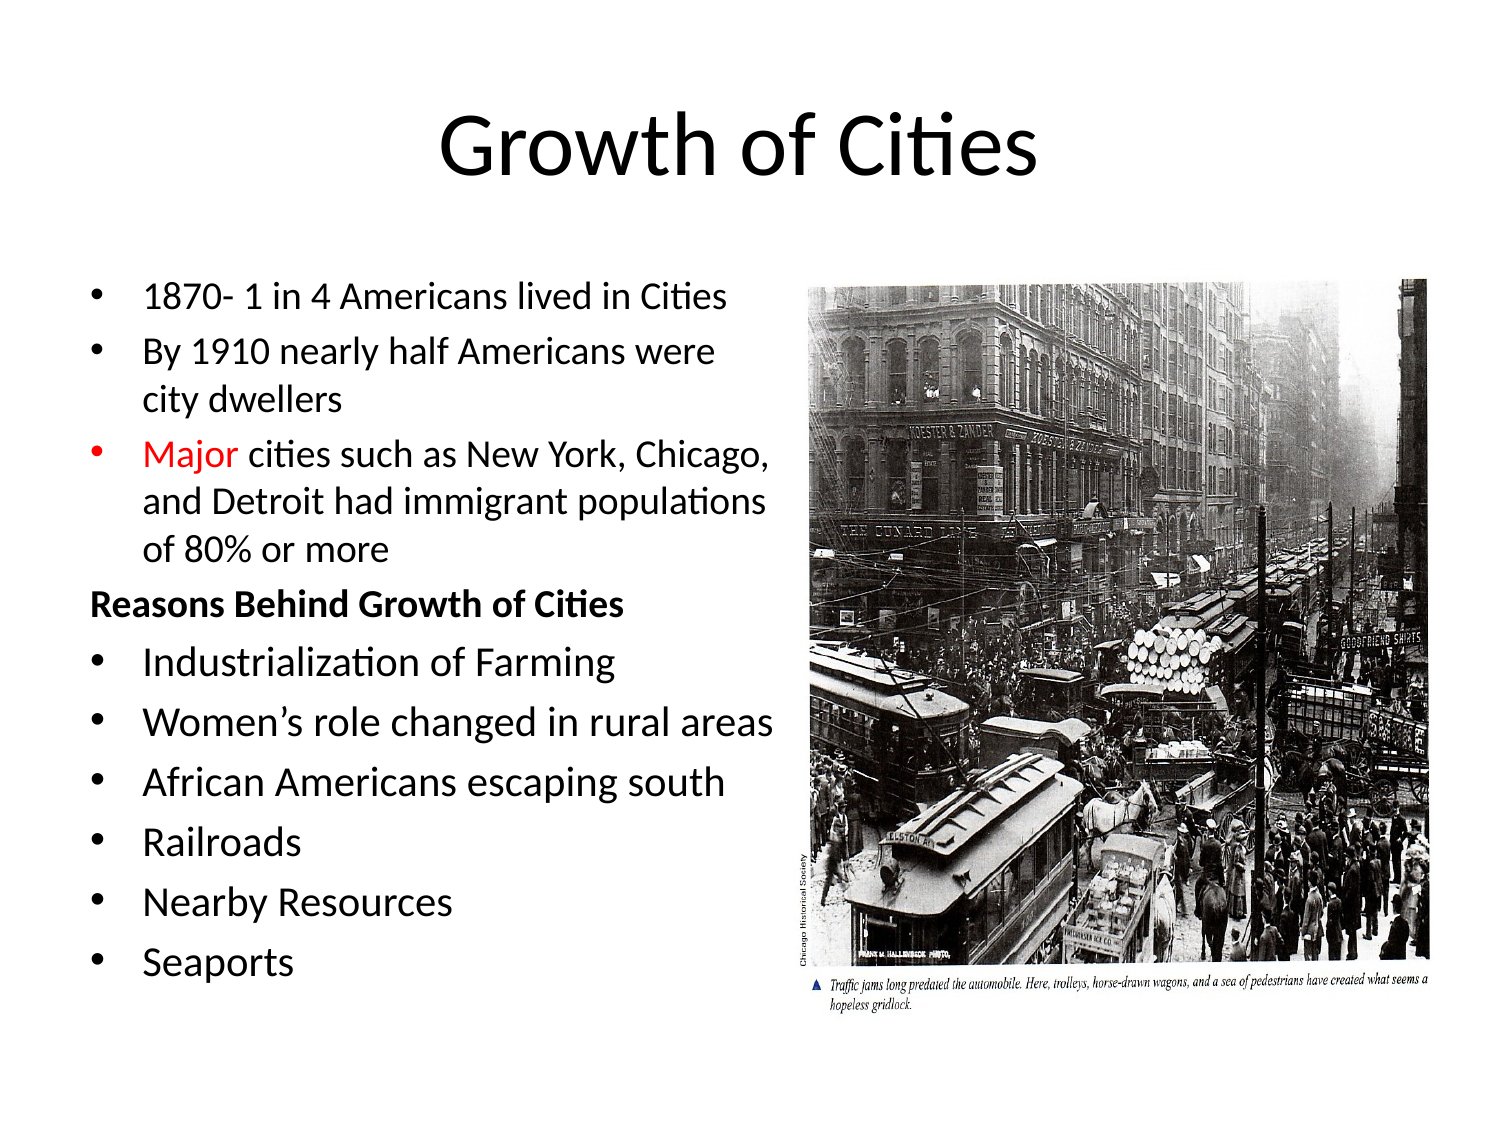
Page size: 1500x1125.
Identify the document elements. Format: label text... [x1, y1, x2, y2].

picture [793, 262, 1442, 1022]
title Growth of Cities [75, 45, 1425, 233]
list 1870- 1 in 4 Americans lived in Cities By 1910 nearly half Americans were city dwellers Major cities such as New York, Chicago, and Detroit had immigrant populations of 80% or more Reasons Behind Growth of Cities Industrialization of Farming Women’s role changed in rural areas African Americans escaping south Railroads Nearby Resources Seaports [75, 262, 791, 1005]
